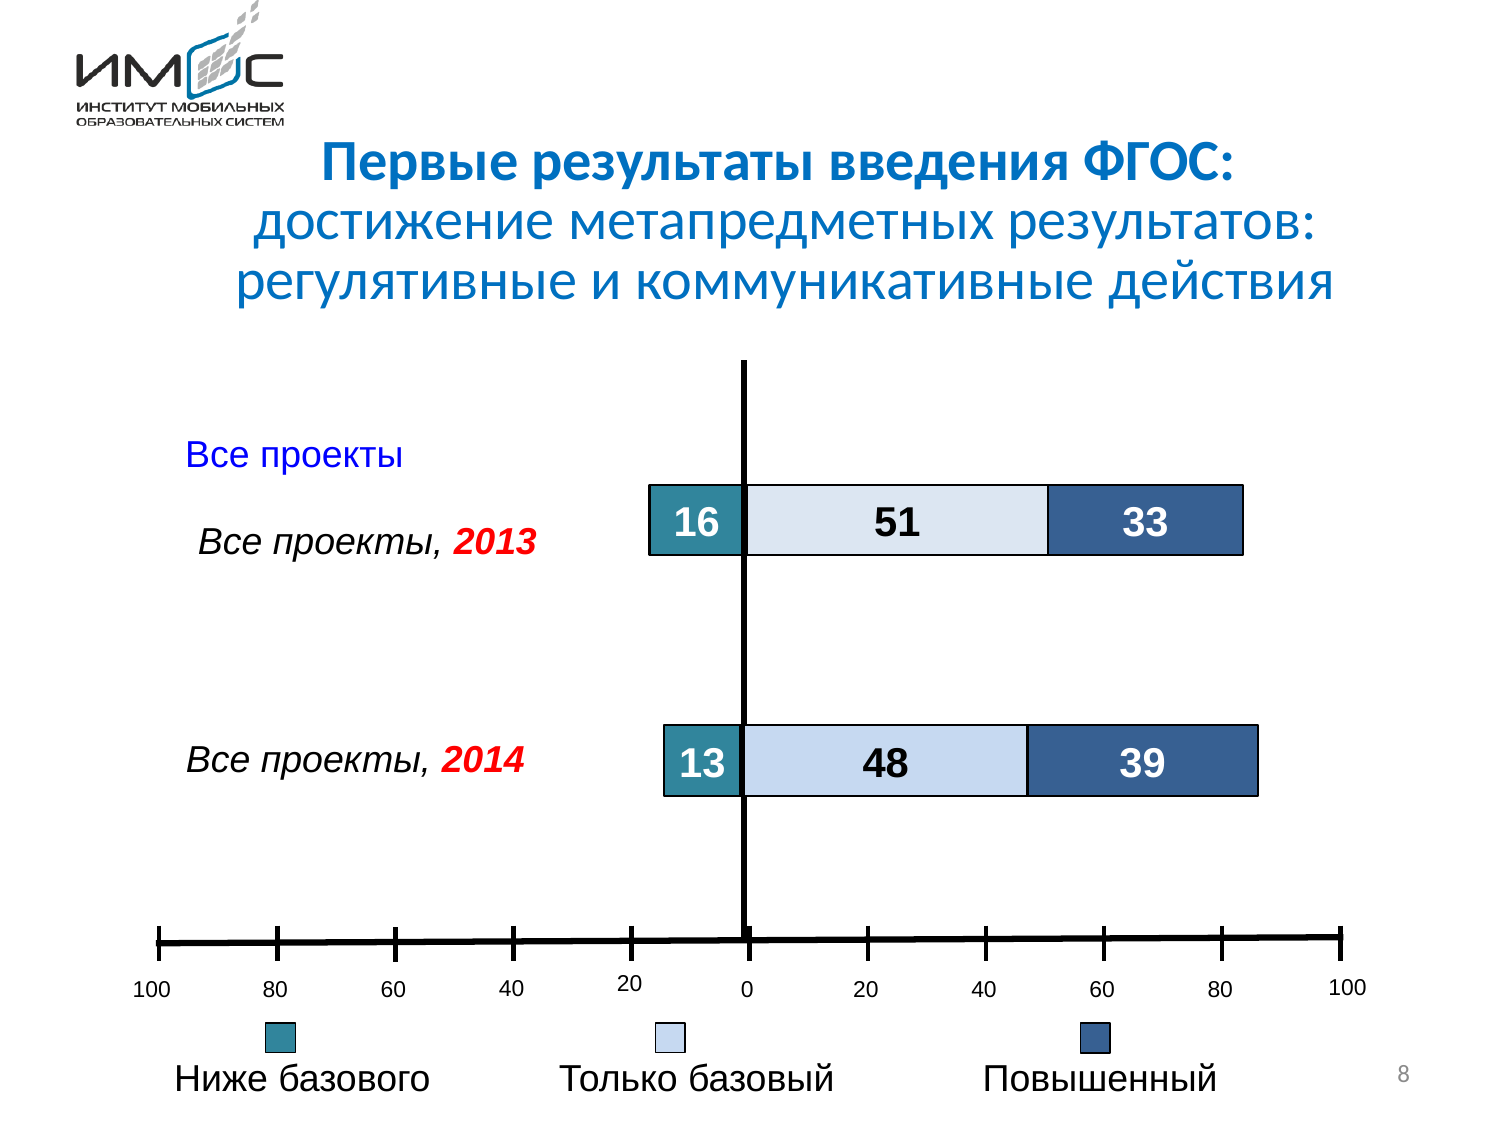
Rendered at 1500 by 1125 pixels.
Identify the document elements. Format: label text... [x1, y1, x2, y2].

text_box 51 [748, 483, 1046, 557]
picture [76, 0, 285, 126]
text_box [163, 936, 272, 944]
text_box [873, 936, 981, 944]
text_box 40 [956, 966, 1016, 1010]
text_box Повышенный [967, 1046, 1233, 1107]
text_box Все проекты [170, 422, 419, 483]
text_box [990, 936, 1099, 944]
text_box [754, 936, 863, 944]
text_box 16 [647, 483, 739, 557]
text_box 13 [662, 723, 739, 798]
text_box 39 [1025, 723, 1260, 798]
text_box Первые результаты введения ФГОС: достижение метапредметных результатов: регулятивные и коммуникативные действия [123, 125, 1447, 319]
text_box 100 [117, 966, 189, 1010]
text_box 40 [484, 966, 543, 1009]
text_box 33 [1046, 483, 1245, 557]
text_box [282, 936, 390, 944]
text_box Все проекты, 2013 [183, 509, 609, 569]
text_box 0 [726, 966, 769, 1010]
text_box Только базовый [543, 1046, 850, 1106]
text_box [399, 936, 509, 944]
text_box [1080, 1023, 1111, 1042]
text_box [635, 936, 742, 944]
text_box 20 [602, 960, 662, 1004]
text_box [1109, 936, 1217, 944]
text_box 60 [1074, 966, 1134, 1010]
text_box 100 [1313, 965, 1385, 1008]
text_box Ниже базового [159, 1046, 490, 1106]
text_box 80 [1192, 966, 1252, 1010]
text_box 20 [838, 966, 898, 1010]
text_box 60 [365, 966, 425, 1010]
text_box [265, 1023, 296, 1046]
text_box [655, 1023, 685, 1053]
text_box 80 [247, 966, 307, 1010]
text_box 48 [748, 723, 1025, 798]
slide_number 8 [1074, 1042, 1425, 1103]
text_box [518, 936, 627, 944]
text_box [1226, 936, 1335, 944]
text_box Все проекты, 2014 [171, 727, 632, 788]
